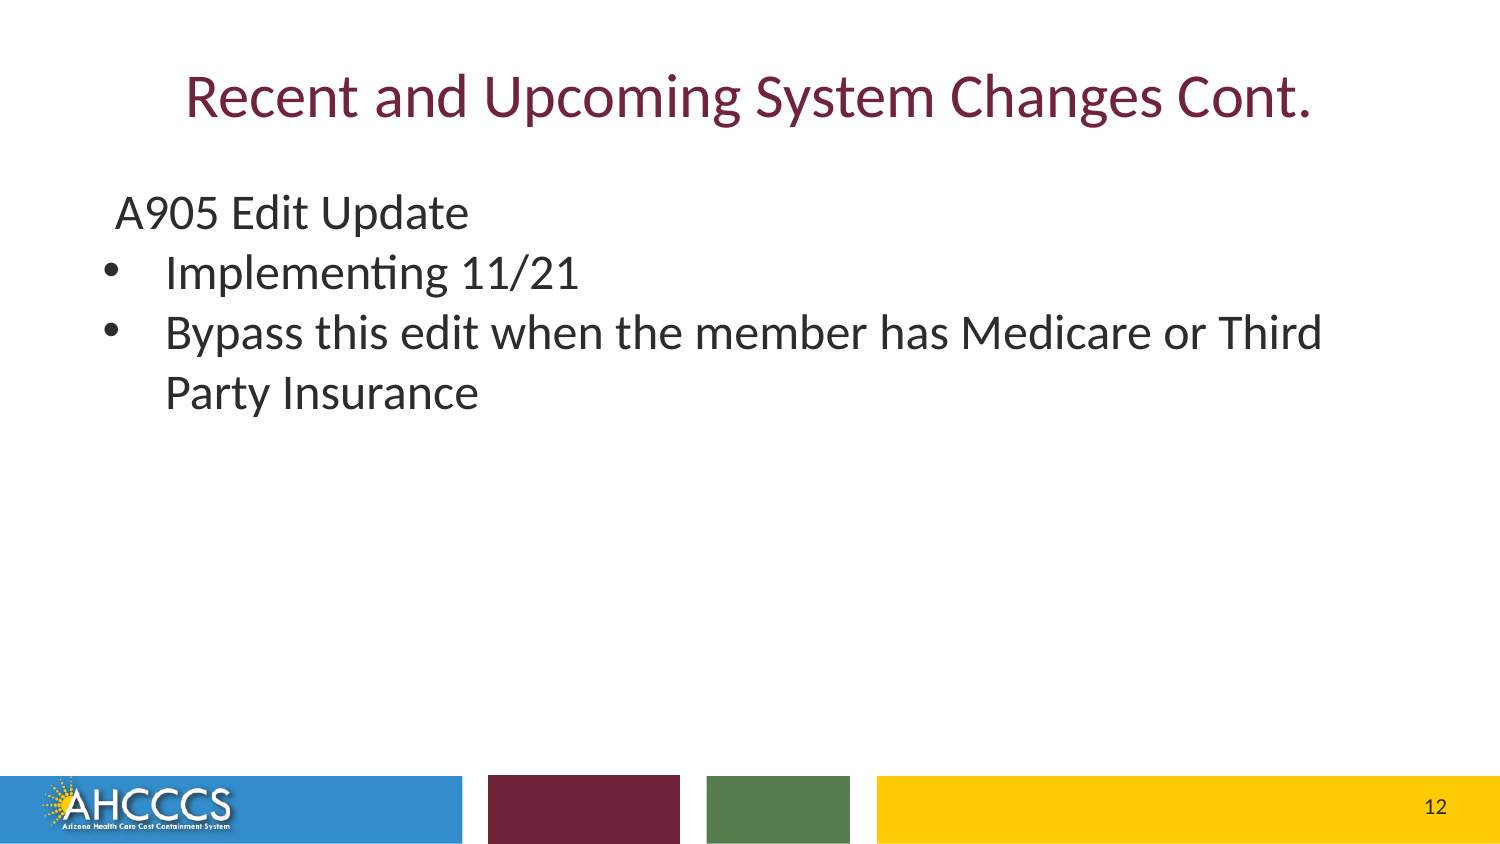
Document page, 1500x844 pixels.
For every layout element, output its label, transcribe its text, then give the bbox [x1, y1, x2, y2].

list A905 Edit Update Implementing 11/21 Bypass this edit when the member has Medicare or Third Party Insurance [75, 171, 1443, 760]
title Recent and Upcoming System Changes Cont. [75, 22, 1425, 163]
picture [42, 776, 230, 830]
